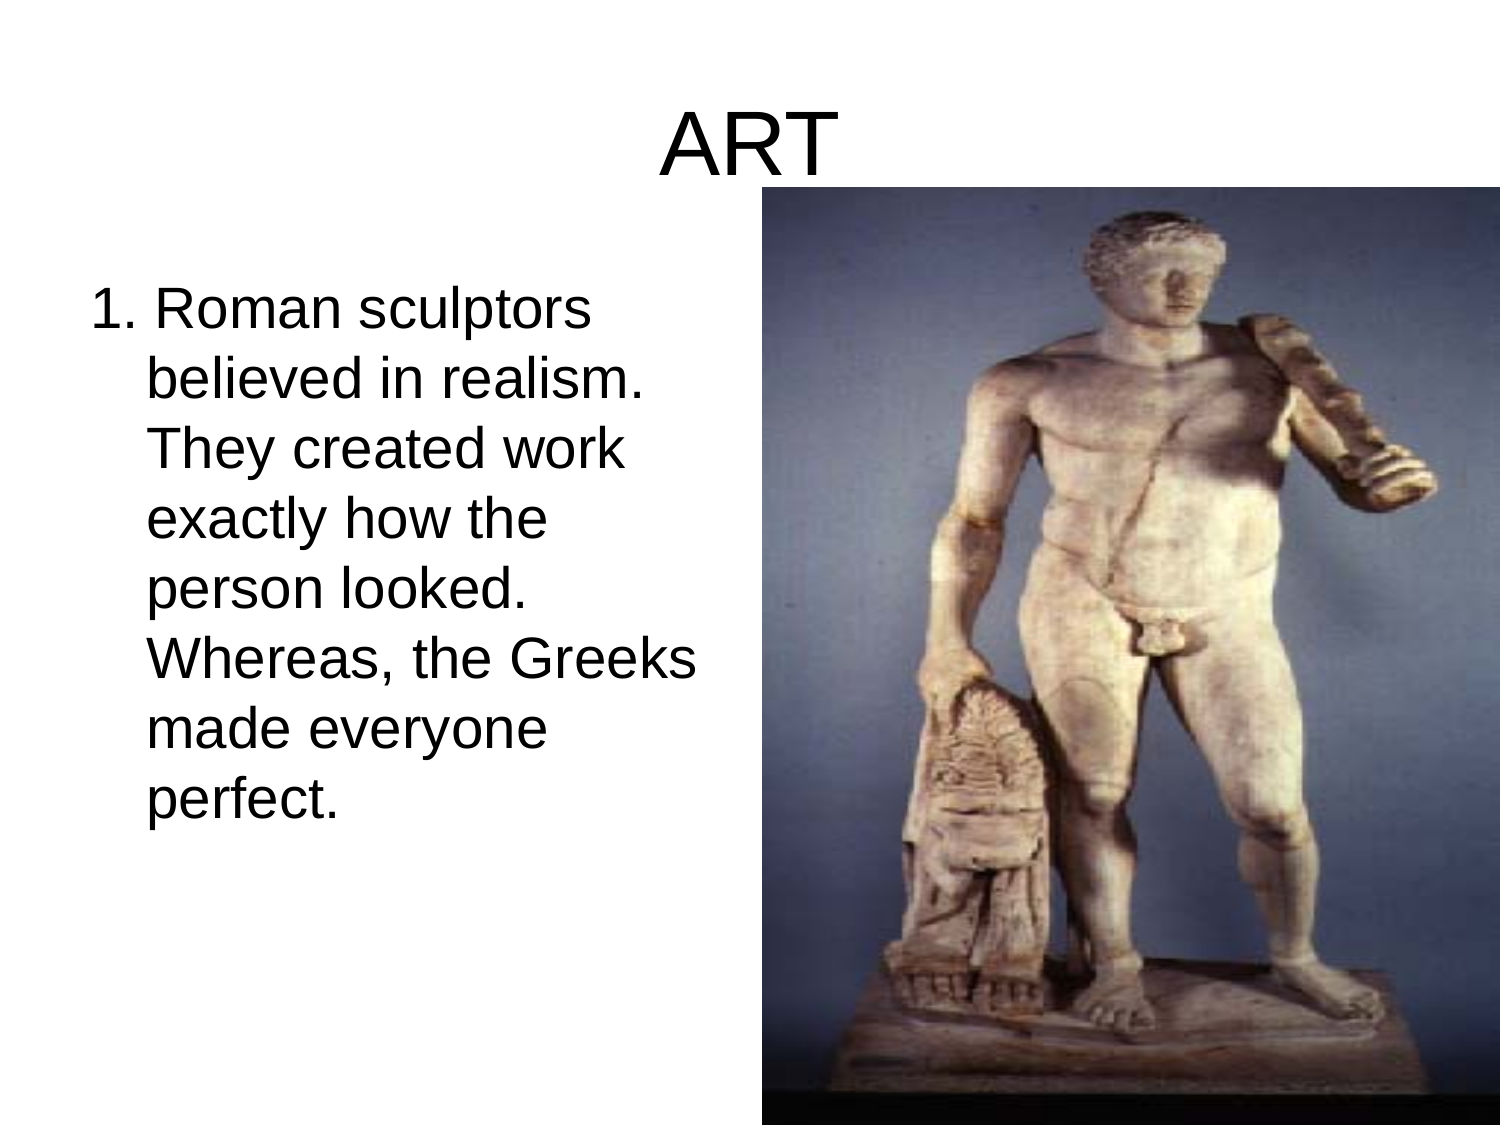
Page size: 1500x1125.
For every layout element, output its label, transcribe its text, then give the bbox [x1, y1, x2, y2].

title ART [74, 44, 1426, 233]
list 1. Roman sculptors believed in realism. They created work exactly how the person looked. Whereas, the Greeks made everyone perfect. [74, 262, 738, 1006]
picture [762, 187, 1500, 1125]
